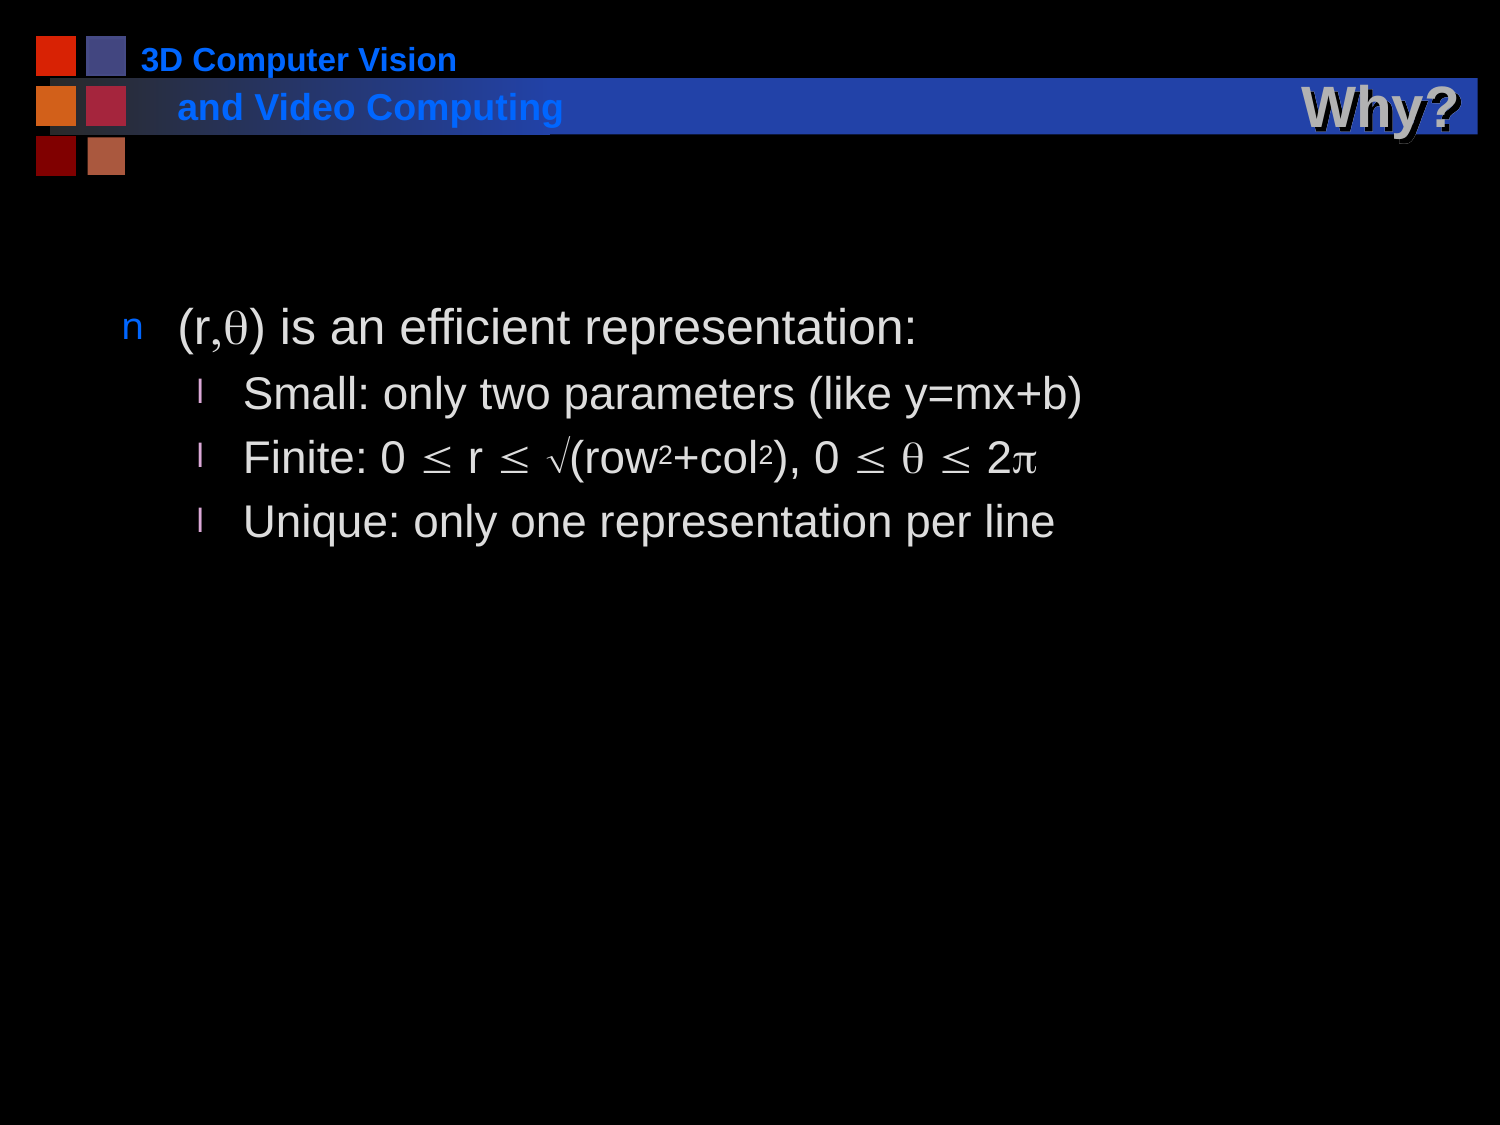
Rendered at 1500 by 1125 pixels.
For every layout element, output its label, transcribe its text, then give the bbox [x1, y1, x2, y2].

list (r,q) is an efficient representation: Small: only two parameters (like y=mx+b) Finite: 0 £ r £ Ö(row2+col2), 0 £ q £ 2p Unique: only one representation per line [105, 286, 1395, 676]
title Why? [1260, 46, 1500, 148]
